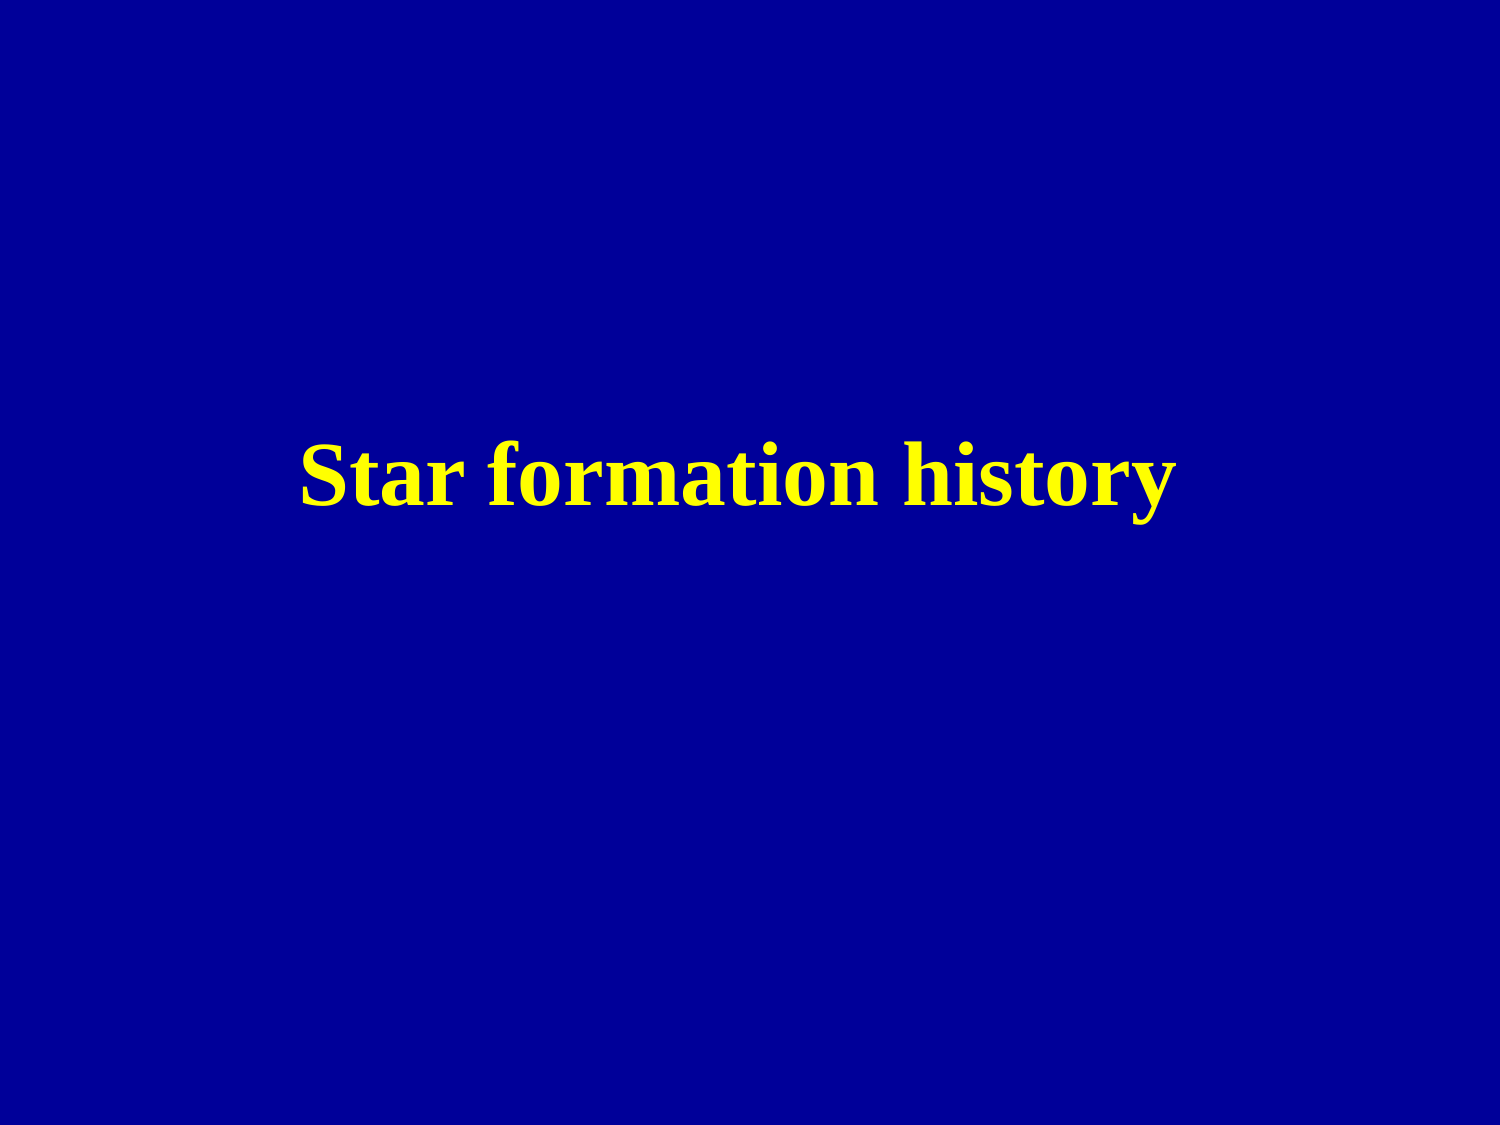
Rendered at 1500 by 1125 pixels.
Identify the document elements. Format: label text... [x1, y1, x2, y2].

title Star formation history [112, 374, 1388, 563]
